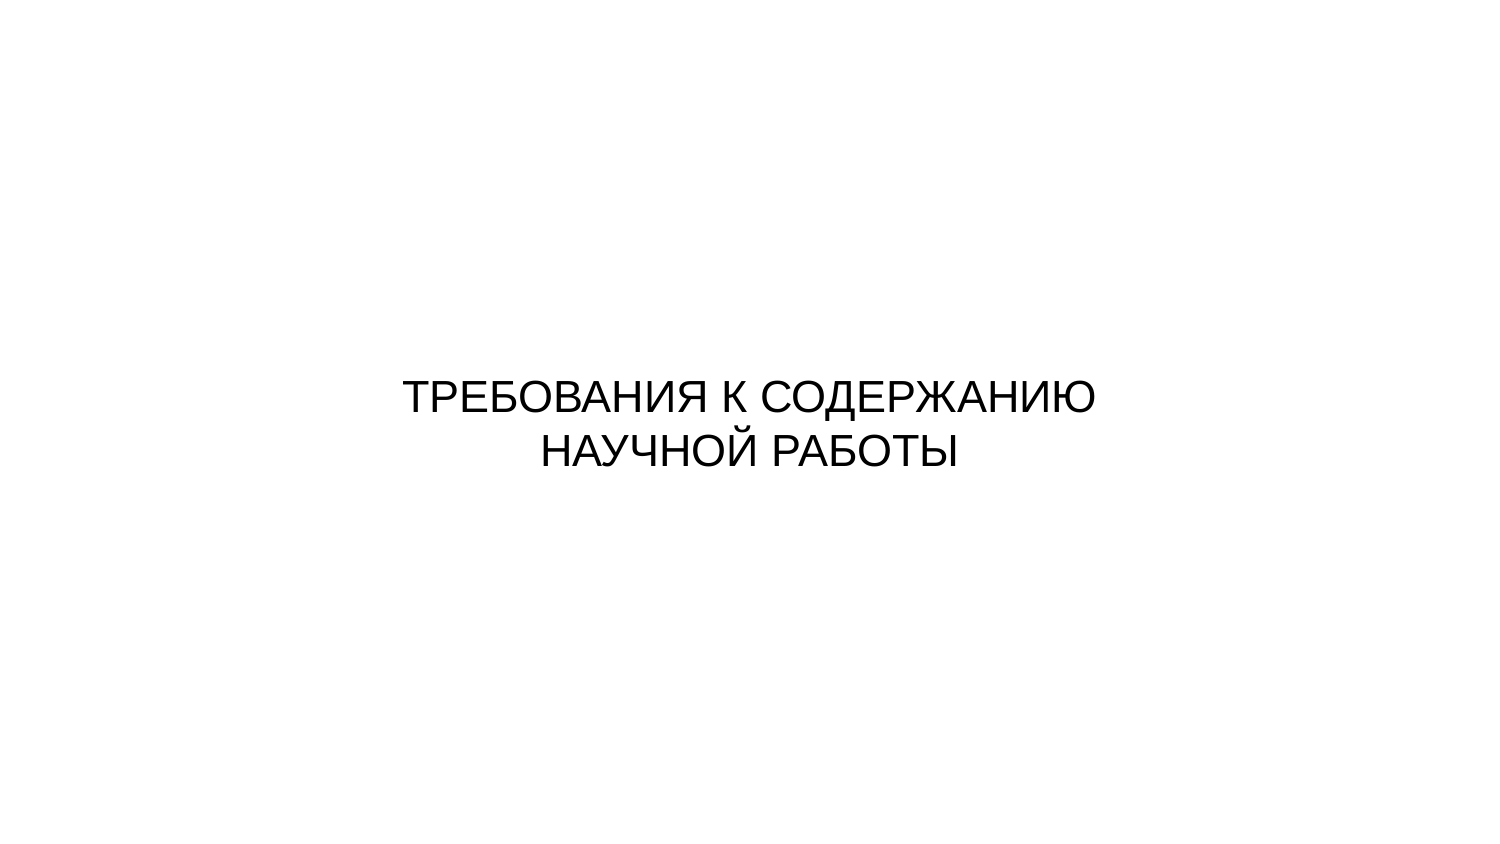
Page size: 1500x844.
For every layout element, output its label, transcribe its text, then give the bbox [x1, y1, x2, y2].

title ТРЕБОВАНИЯ К СОДЕРЖАНИЮ НАУЧНОЙ РАБОТЫ [51, 352, 1449, 491]
